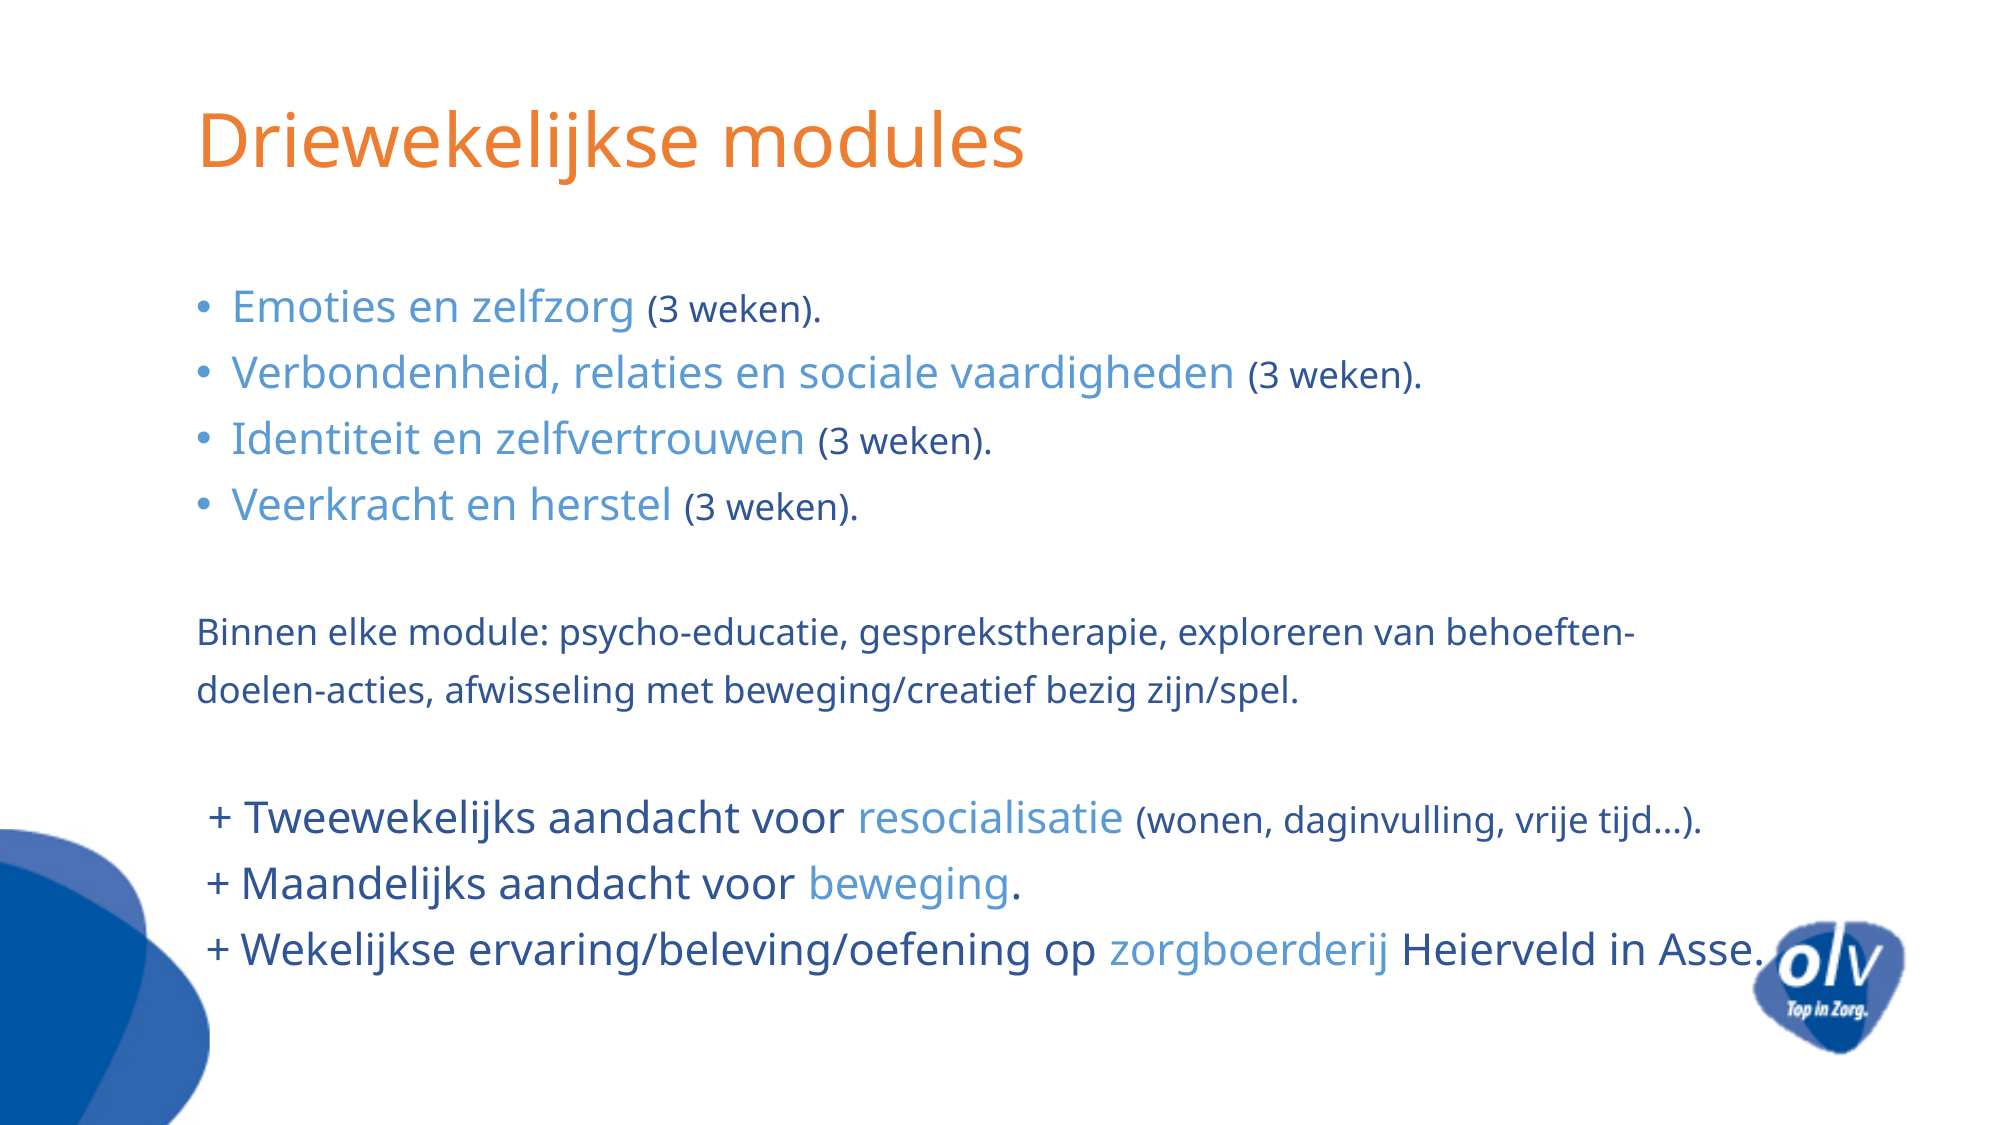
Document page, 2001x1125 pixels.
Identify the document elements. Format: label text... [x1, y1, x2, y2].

picture [0, 828, 289, 1125]
picture [1735, 897, 1926, 1069]
list Emoties en zelfzorg (3 weken). Verbondenheid, relaties en sociale vaardigheden (3 weken). Identiteit en zelfvertrouwen (3 weken). Veerkracht en herstel (3 weken). Binnen elke module: psycho-educatie, gesprekstherapie, exploreren van behoeften- doelen-acties, afwisseling met beweging/creatief bezig zijn/spel. + Tweewekelijks aandacht voor resocialisatie (wonen, daginvulling, vrije tijd…). + Maandelijks aandacht voor beweging. + Wekelijkse ervaring/beleving/oefening op zorgboerderij Heierveld in Asse. [181, 277, 1907, 992]
title Driewekelijkse modules [181, 34, 1907, 253]
